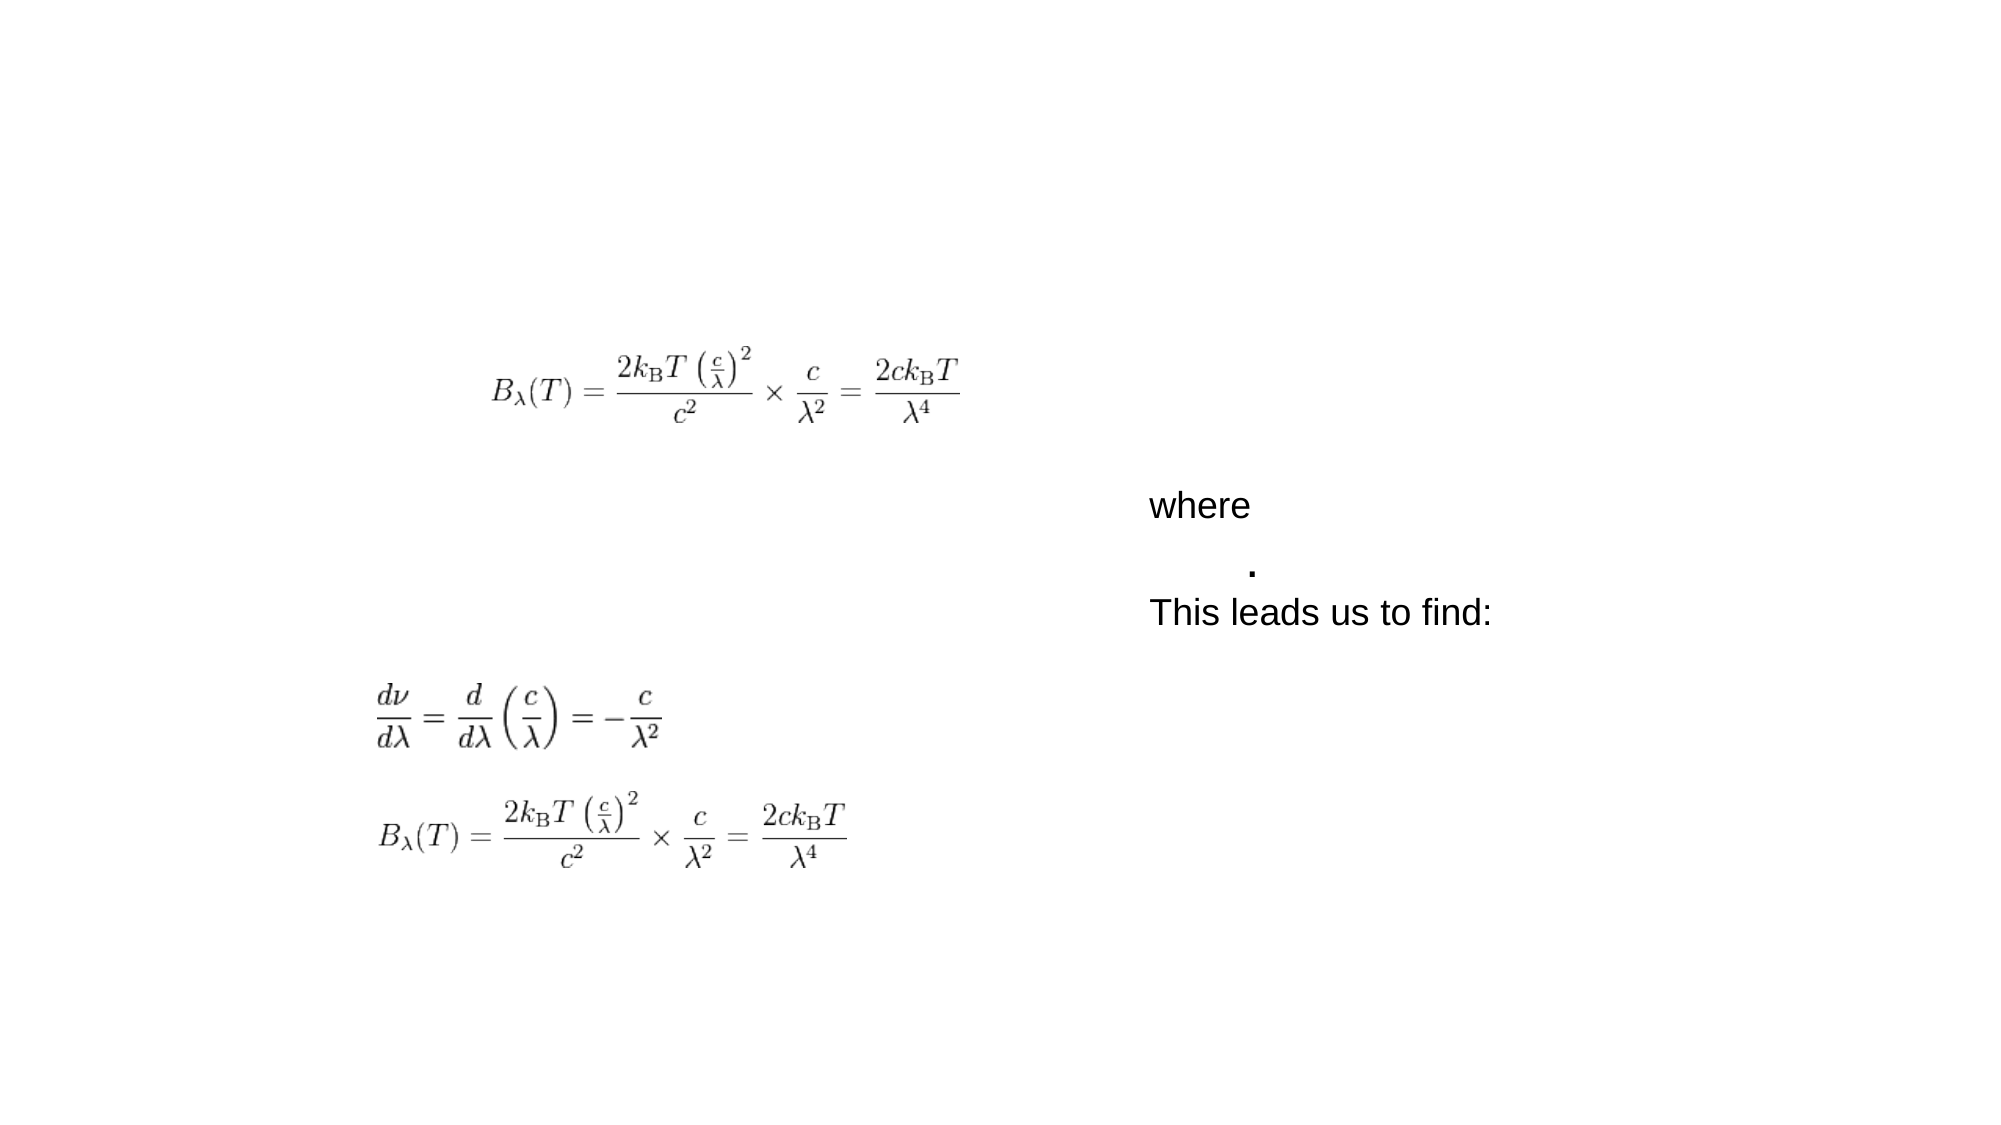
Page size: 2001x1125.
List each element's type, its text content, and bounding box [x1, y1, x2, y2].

text_box where . This leads us to find: [1134, 473, 1508, 731]
picture [377, 683, 662, 751]
picture [490, 346, 960, 423]
picture [377, 791, 847, 868]
